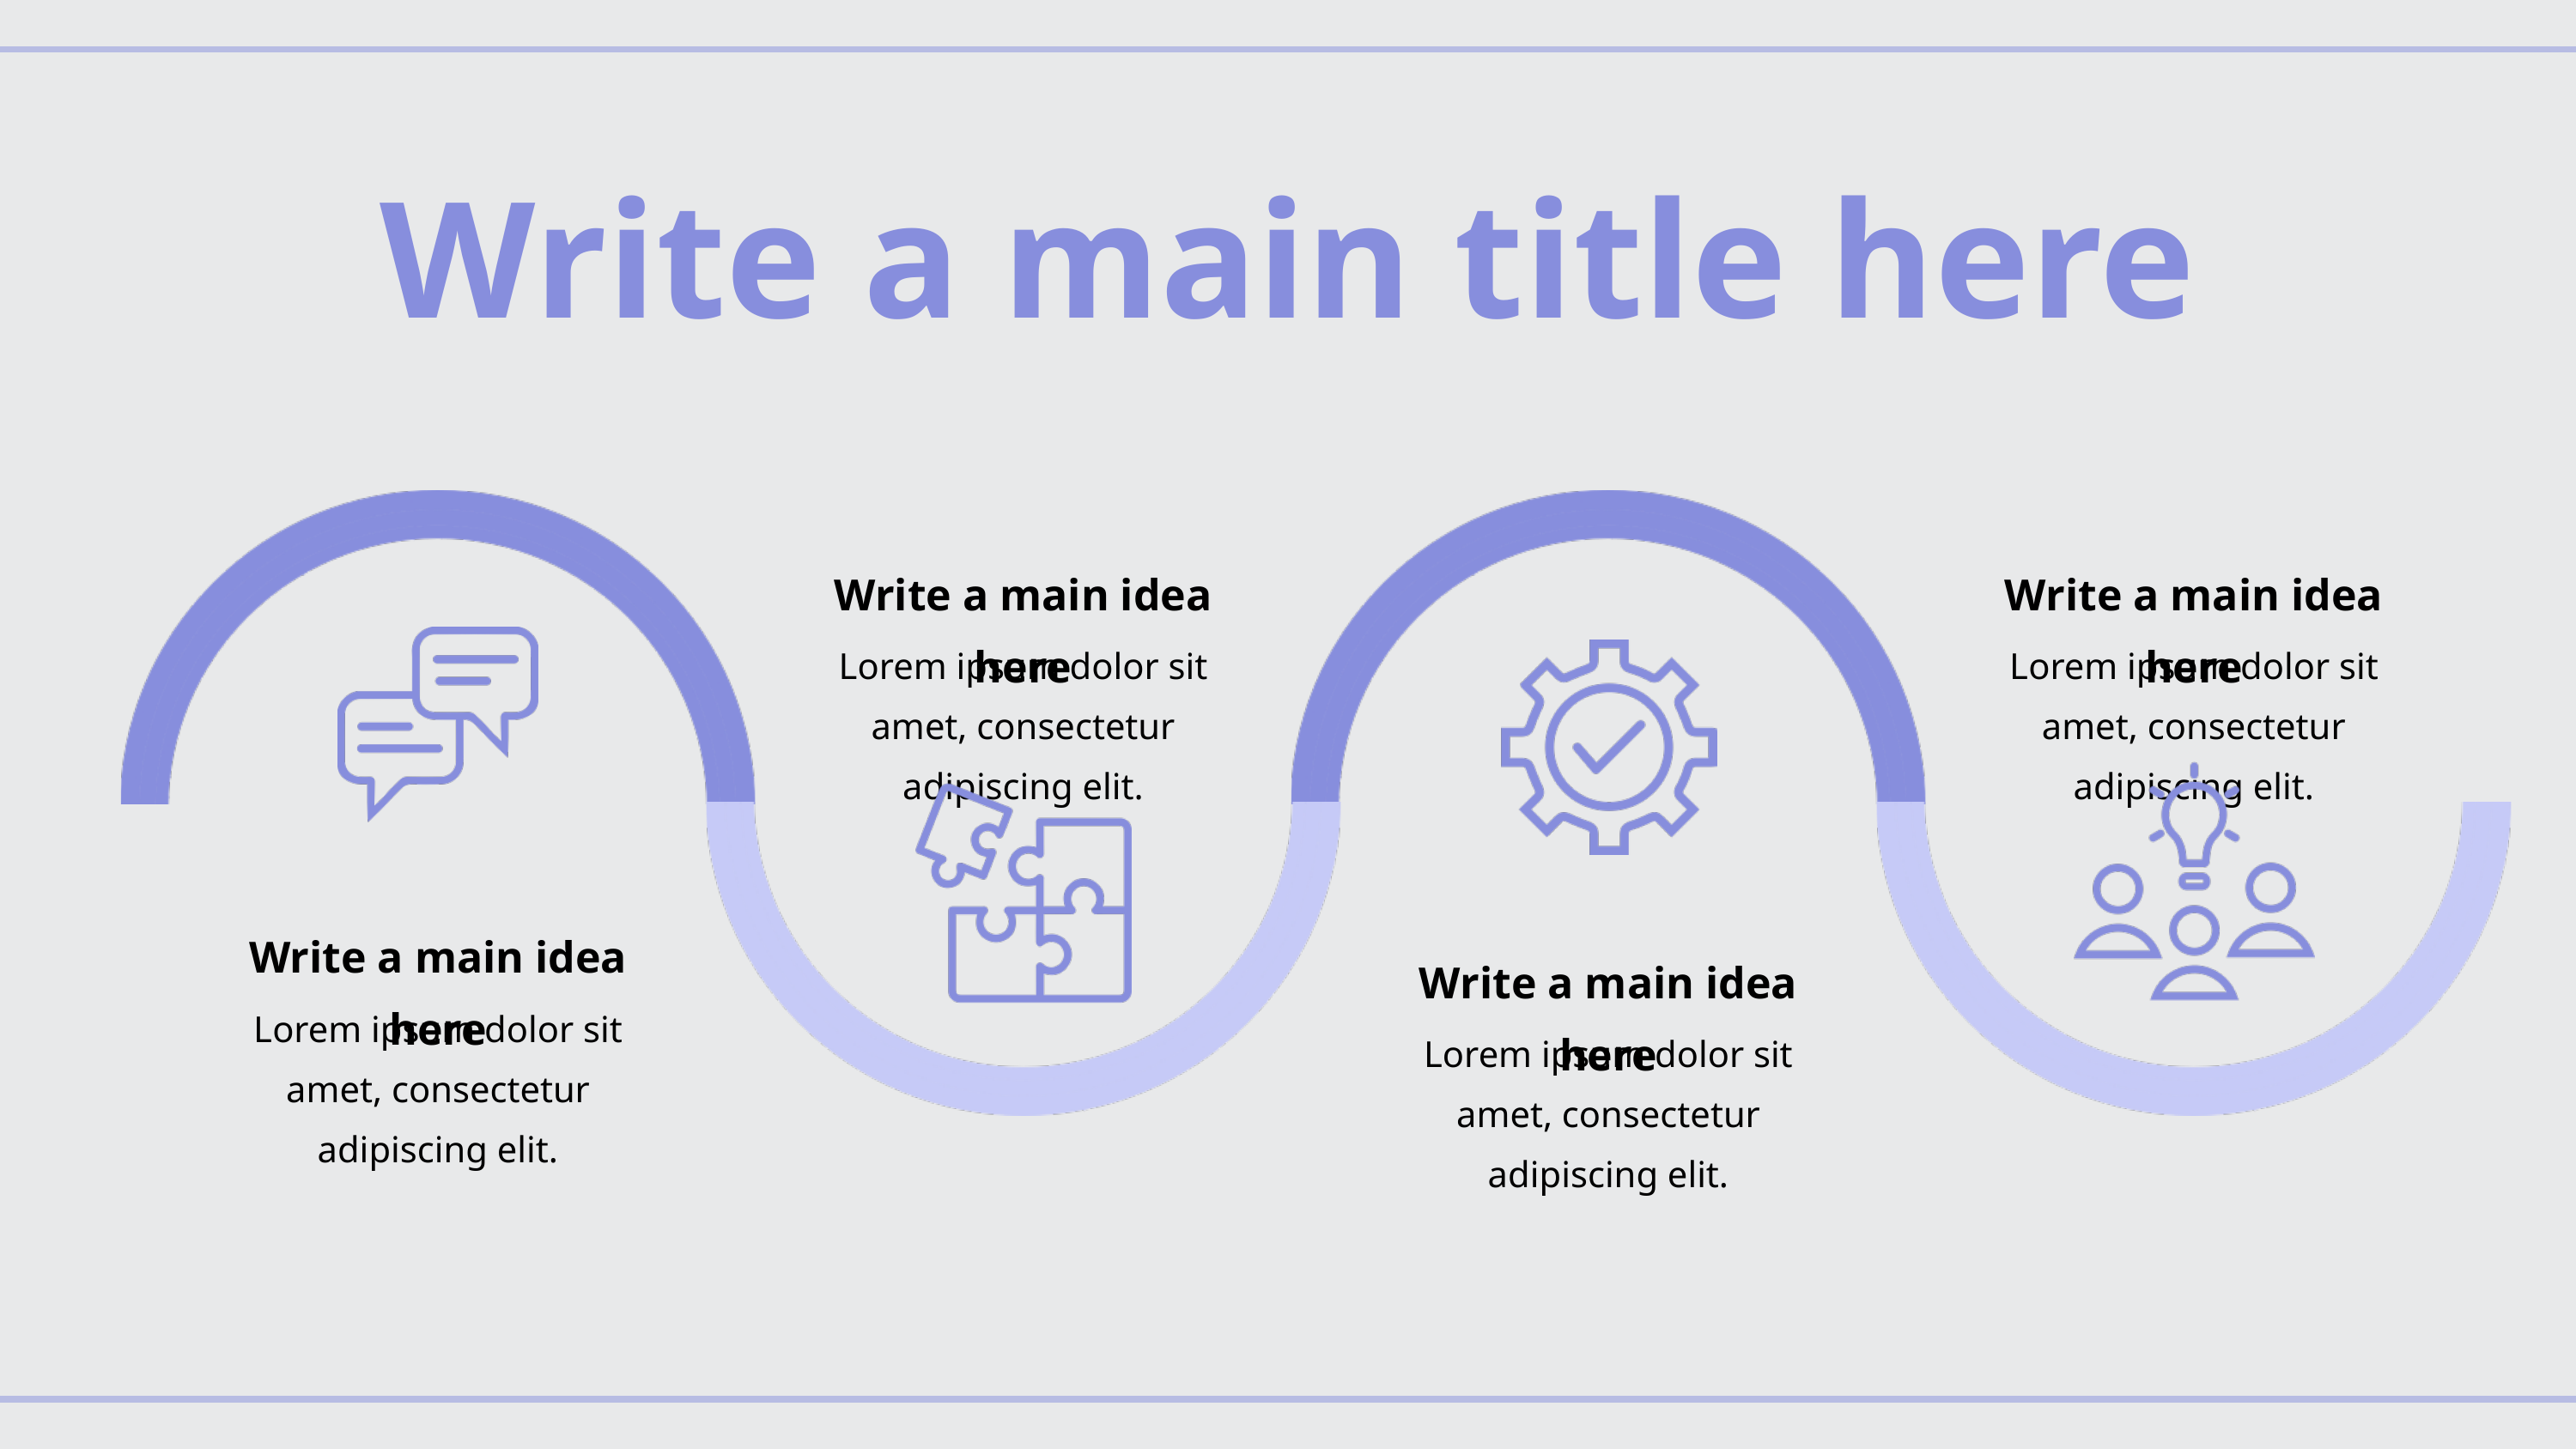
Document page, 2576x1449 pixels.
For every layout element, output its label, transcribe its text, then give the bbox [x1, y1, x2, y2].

text_box Write a main title here [307, 124, 2269, 351]
text_box Write a main idea here [809, 547, 1237, 692]
text_box Lorem ipsum dolor sit amet, consectetur adipiscing elit. [224, 1054, 652, 1170]
text_box [1876, 802, 2512, 1116]
picture [337, 626, 539, 822]
picture [1499, 640, 1717, 855]
text_box Write a main idea here [1979, 547, 2408, 692]
text_box Write a main idea here [1394, 935, 1822, 1080]
text_box Lorem ipsum dolor sit amet, consectetur adipiscing elit. [809, 692, 1237, 807]
text_box [120, 490, 756, 804]
picture [914, 782, 1132, 1003]
text_box Lorem ipsum dolor sit amet, consectetur adipiscing elit. [1979, 692, 2408, 807]
text_box Write a main idea here [224, 910, 652, 1054]
picture [2073, 761, 2315, 1001]
text_box [1291, 490, 1926, 804]
text_box Lorem ipsum dolor sit amet, consectetur adipiscing elit. [1394, 1080, 1822, 1195]
text_box [706, 802, 1341, 1116]
